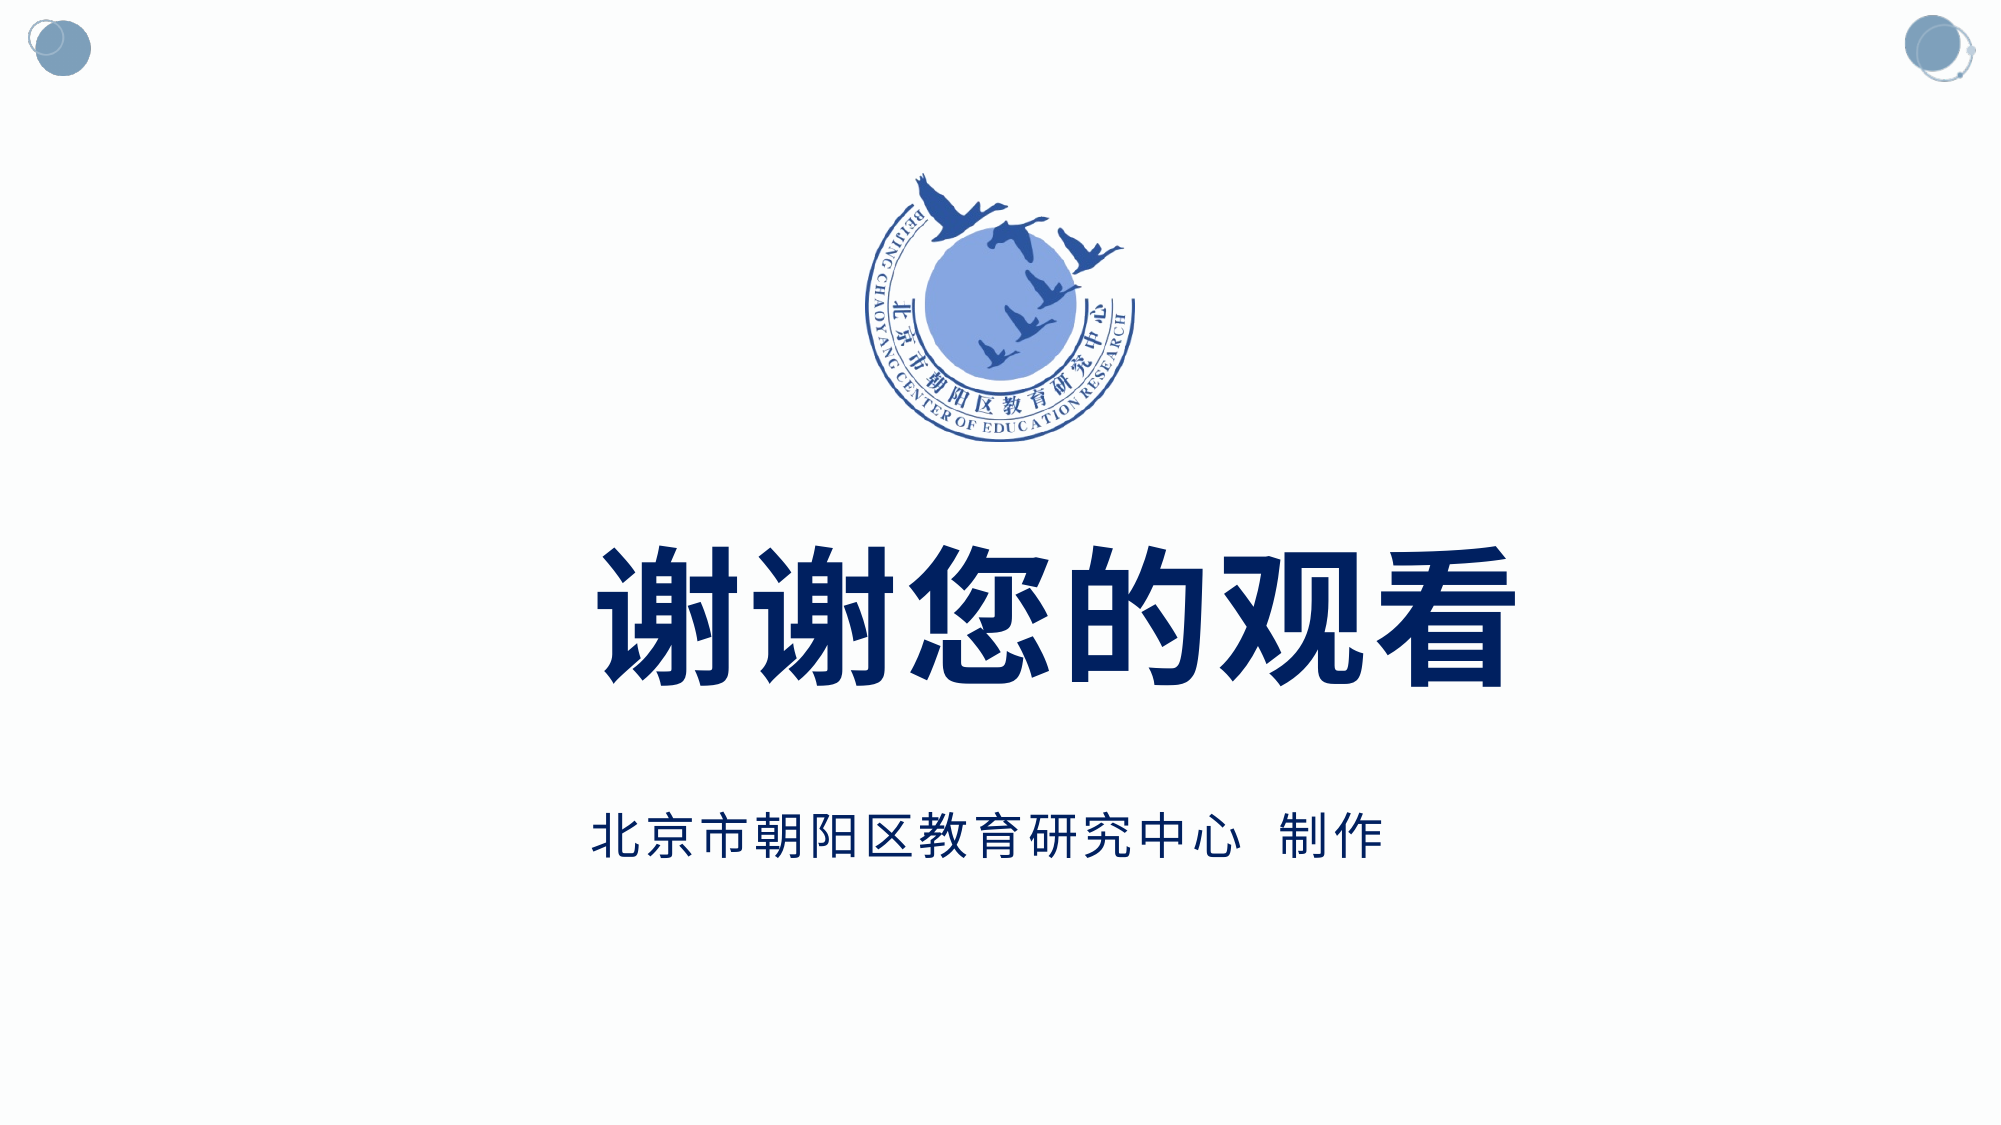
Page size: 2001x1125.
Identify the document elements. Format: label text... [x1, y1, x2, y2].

text_box 谢谢您的观看 [519, 516, 1539, 711]
picture [0, 0, 119, 97]
picture [865, 173, 1135, 442]
text_box 北京市朝阳区教育研究中心 制作 [575, 767, 1496, 872]
picture [1881, 0, 2000, 97]
